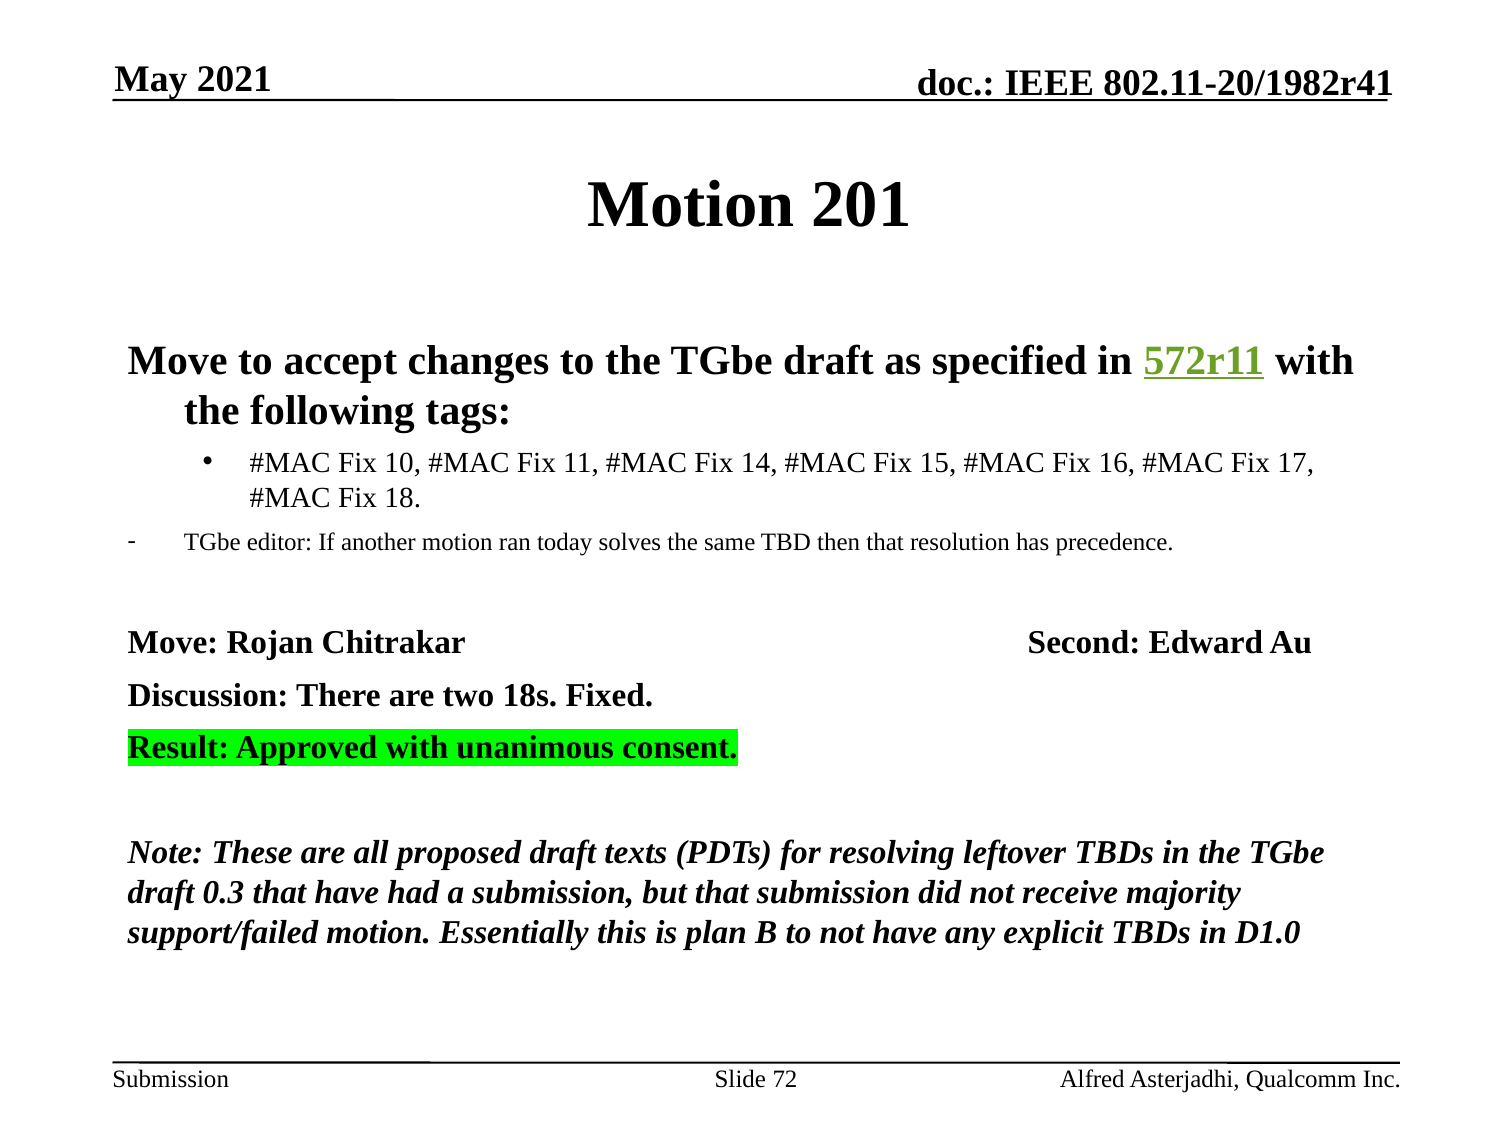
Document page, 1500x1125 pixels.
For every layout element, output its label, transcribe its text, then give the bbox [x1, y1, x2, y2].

footer Alfred Asterjadhi, Qualcomm Inc. [878, 1061, 1402, 1093]
title Motion 201 [112, 112, 1388, 288]
list Move to accept changes to the TGbe draft as specified in 572r11 with the following tags: #MAC Fix 10, #MAC Fix 11, #MAC Fix 14, #MAC Fix 15, #MAC Fix 16, #MAC Fix 17, #MAC Fix 18. TGbe editor: If another motion ran today solves the same TBD then that resolution has precedence. Move: Rojan Chitrakar Second: Edward Au Discussion: There are two 18s. Fixed. Result: Approved with unanimous consent. Note: These are all proposed draft texts (PDTs) for resolving leftover TBDs in the TGbe draft 0.3 that have had a submission, but that submission did not receive majority support/failed motion. Essentially this is plan B to not have any explicit TBDs in D1.0 [112, 324, 1388, 1000]
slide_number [114, 54, 423, 100]
slide_number Slide 72 [712, 1061, 800, 1123]
